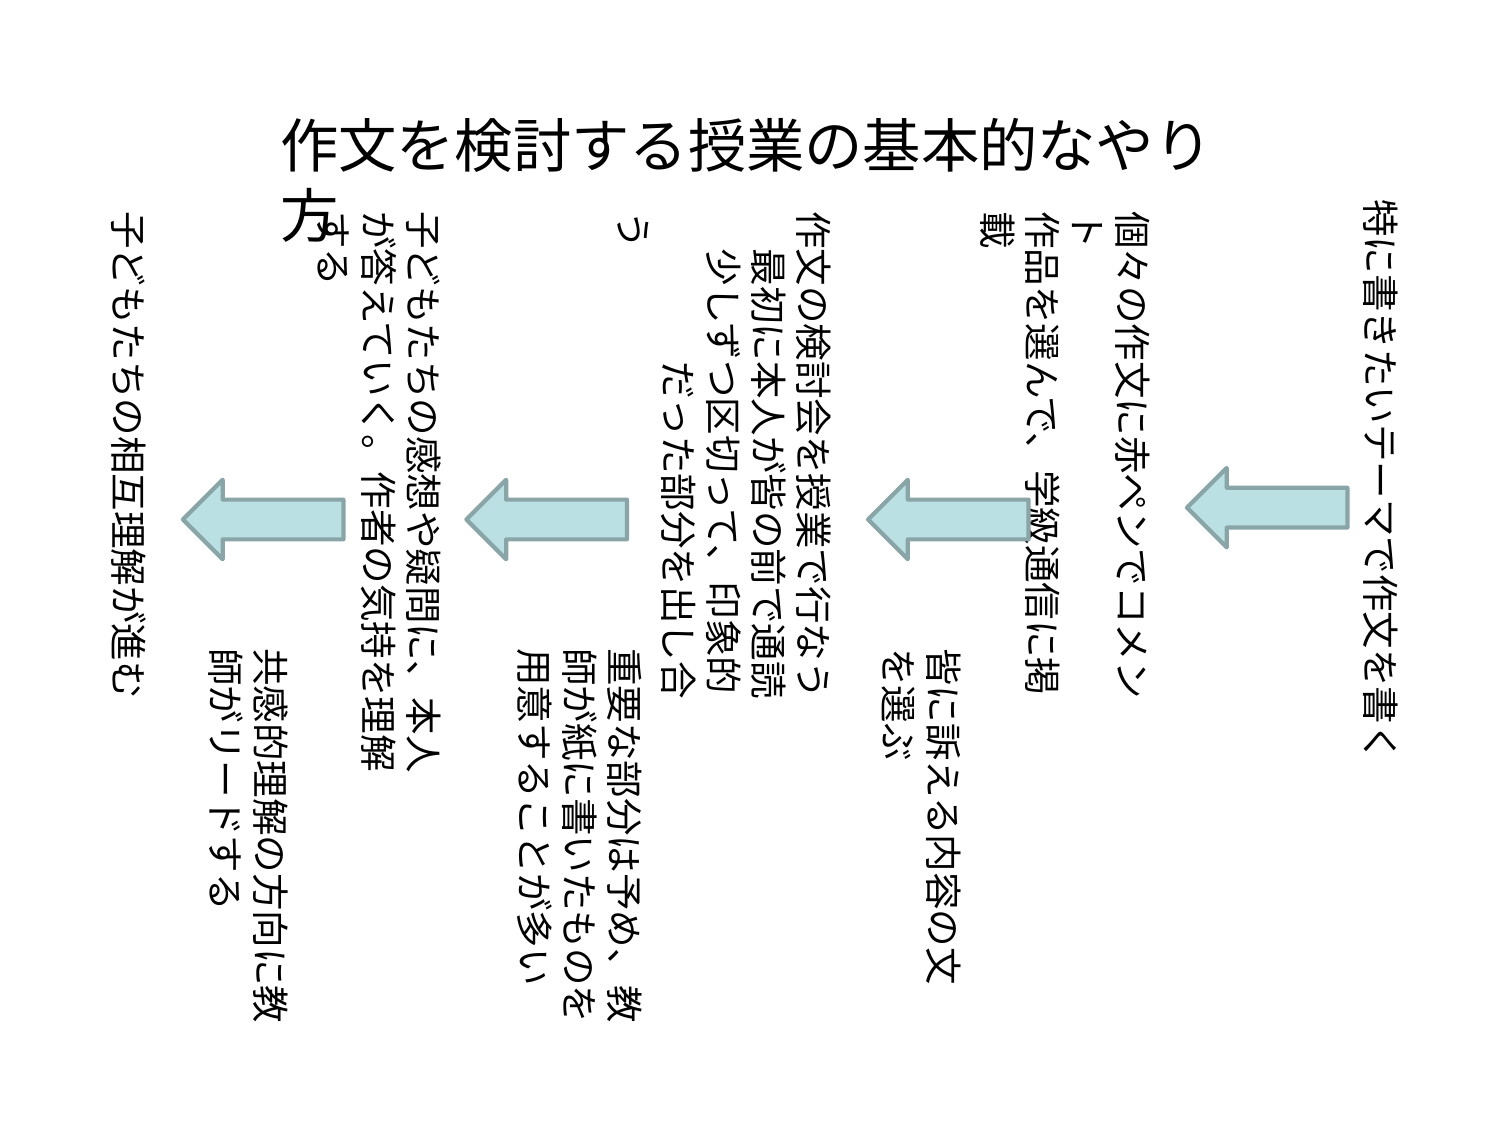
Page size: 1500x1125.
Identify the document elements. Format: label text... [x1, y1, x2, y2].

text_box 作文の検討会を授業で行なう 最初に本人が皆の前で通読 少しずつ区切って、印象的 だった部分を出し合う [632, 257, 845, 728]
text_box 特に書きたいテーマで作文を書く [1335, 184, 1412, 846]
text_box [180, 477, 346, 562]
text_box 子どもたちの感想や疑問に、本人が答えていく。作者の気持を理解する [333, 257, 455, 799]
text_box [464, 477, 630, 562]
text_box 子どもたちの相互理解が進む [83, 196, 160, 799]
text_box 個々の作文に赤ペンでコメント 作品を選んで、学級通信に掲載 [1042, 257, 1164, 740]
text_box 共感的理解の方向に教師がリードする [179, 633, 302, 1047]
text_box 皆に訴える内容の文を選ぶ [853, 633, 975, 1000]
text_box [865, 477, 1031, 562]
text_box 作文を検討する授業の基本的なやり方 [265, 101, 1258, 257]
text_box [1184, 466, 1350, 550]
text_box 重要な部分は予め、教師が紙に書いたものを用意することが多い [488, 633, 656, 1047]
